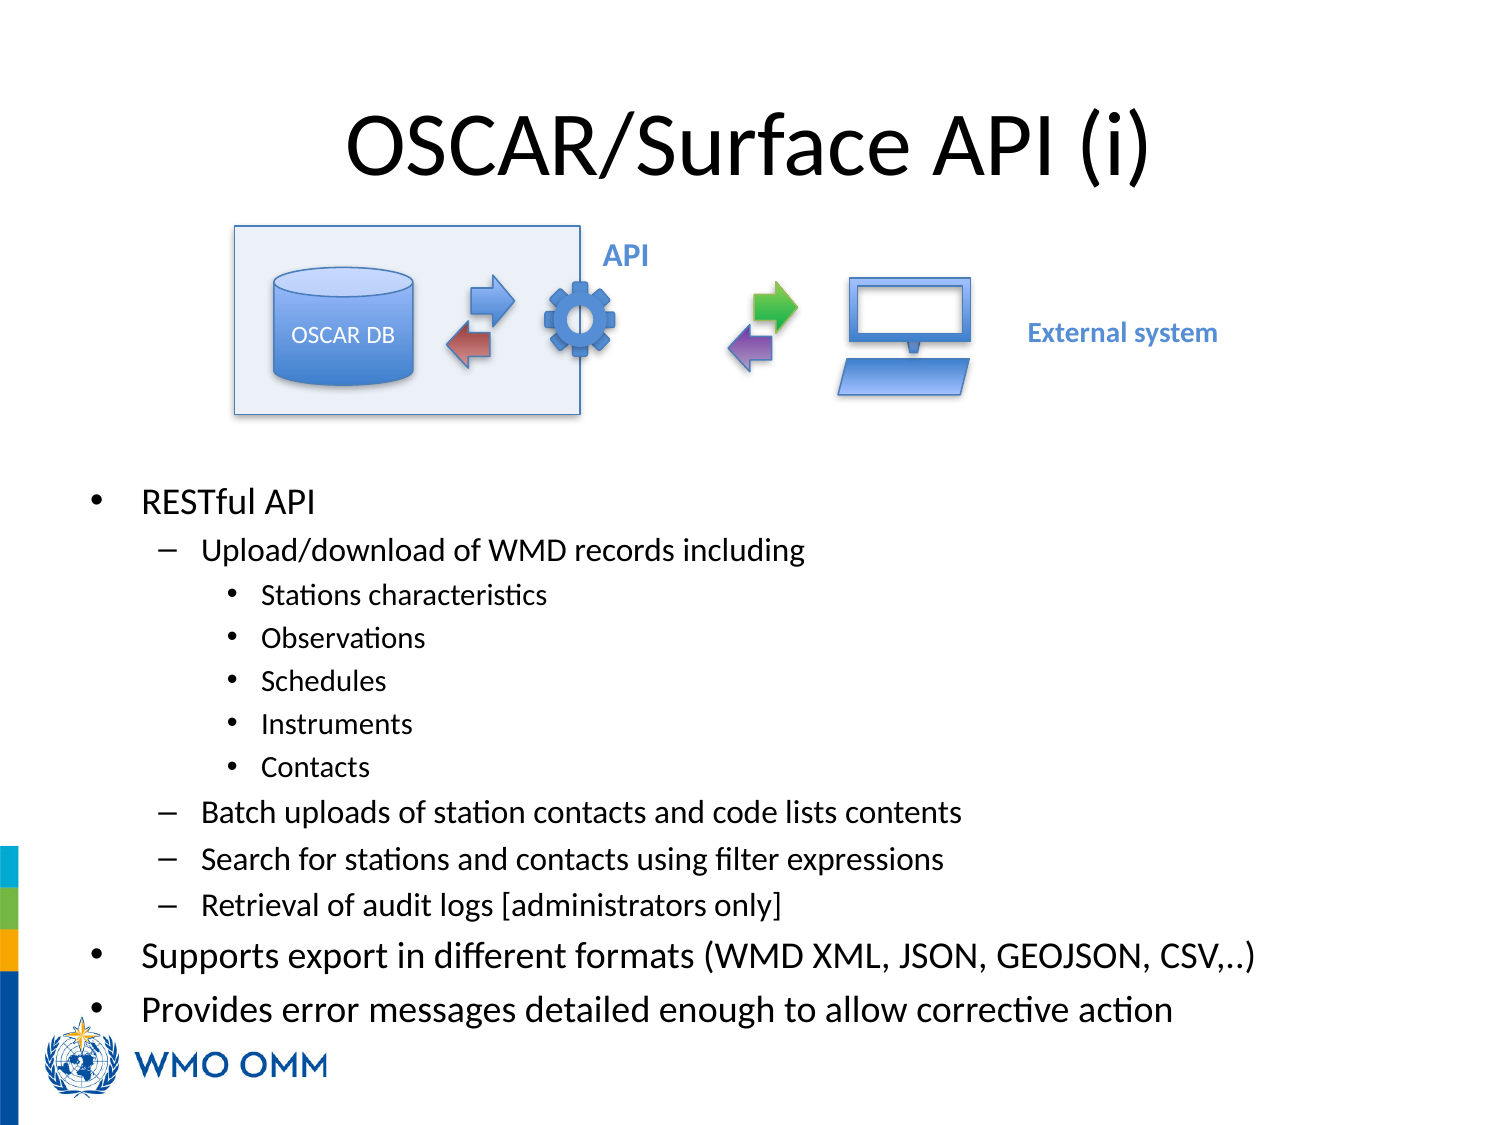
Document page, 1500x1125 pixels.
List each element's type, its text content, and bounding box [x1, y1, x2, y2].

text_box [544, 281, 615, 357]
text_box [753, 280, 799, 334]
text_box [727, 323, 773, 373]
title OSCAR/Surface API (i) [75, 45, 1425, 233]
text_box API [588, 226, 665, 281]
text_box OSCAR DB [273, 266, 414, 386]
text_box [470, 274, 516, 328]
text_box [837, 277, 971, 395]
text_box External system [1012, 305, 1234, 356]
list RESTful API Upload/download of WMD records including Stations characteristics Observations Schedules Instruments Contacts Batch uploads of station contacts and code lists contents Search for stations and contacts using filter expressions Retrieval of audit logs [administrators only] Supports export in different formats (WMD XML, JSON, GEOJSON, CSV,..) Provides error messages detailed enough to allow corrective action [75, 468, 1425, 1046]
picture [0, 845, 327, 1125]
text_box [234, 233, 581, 415]
text_box [445, 320, 491, 369]
